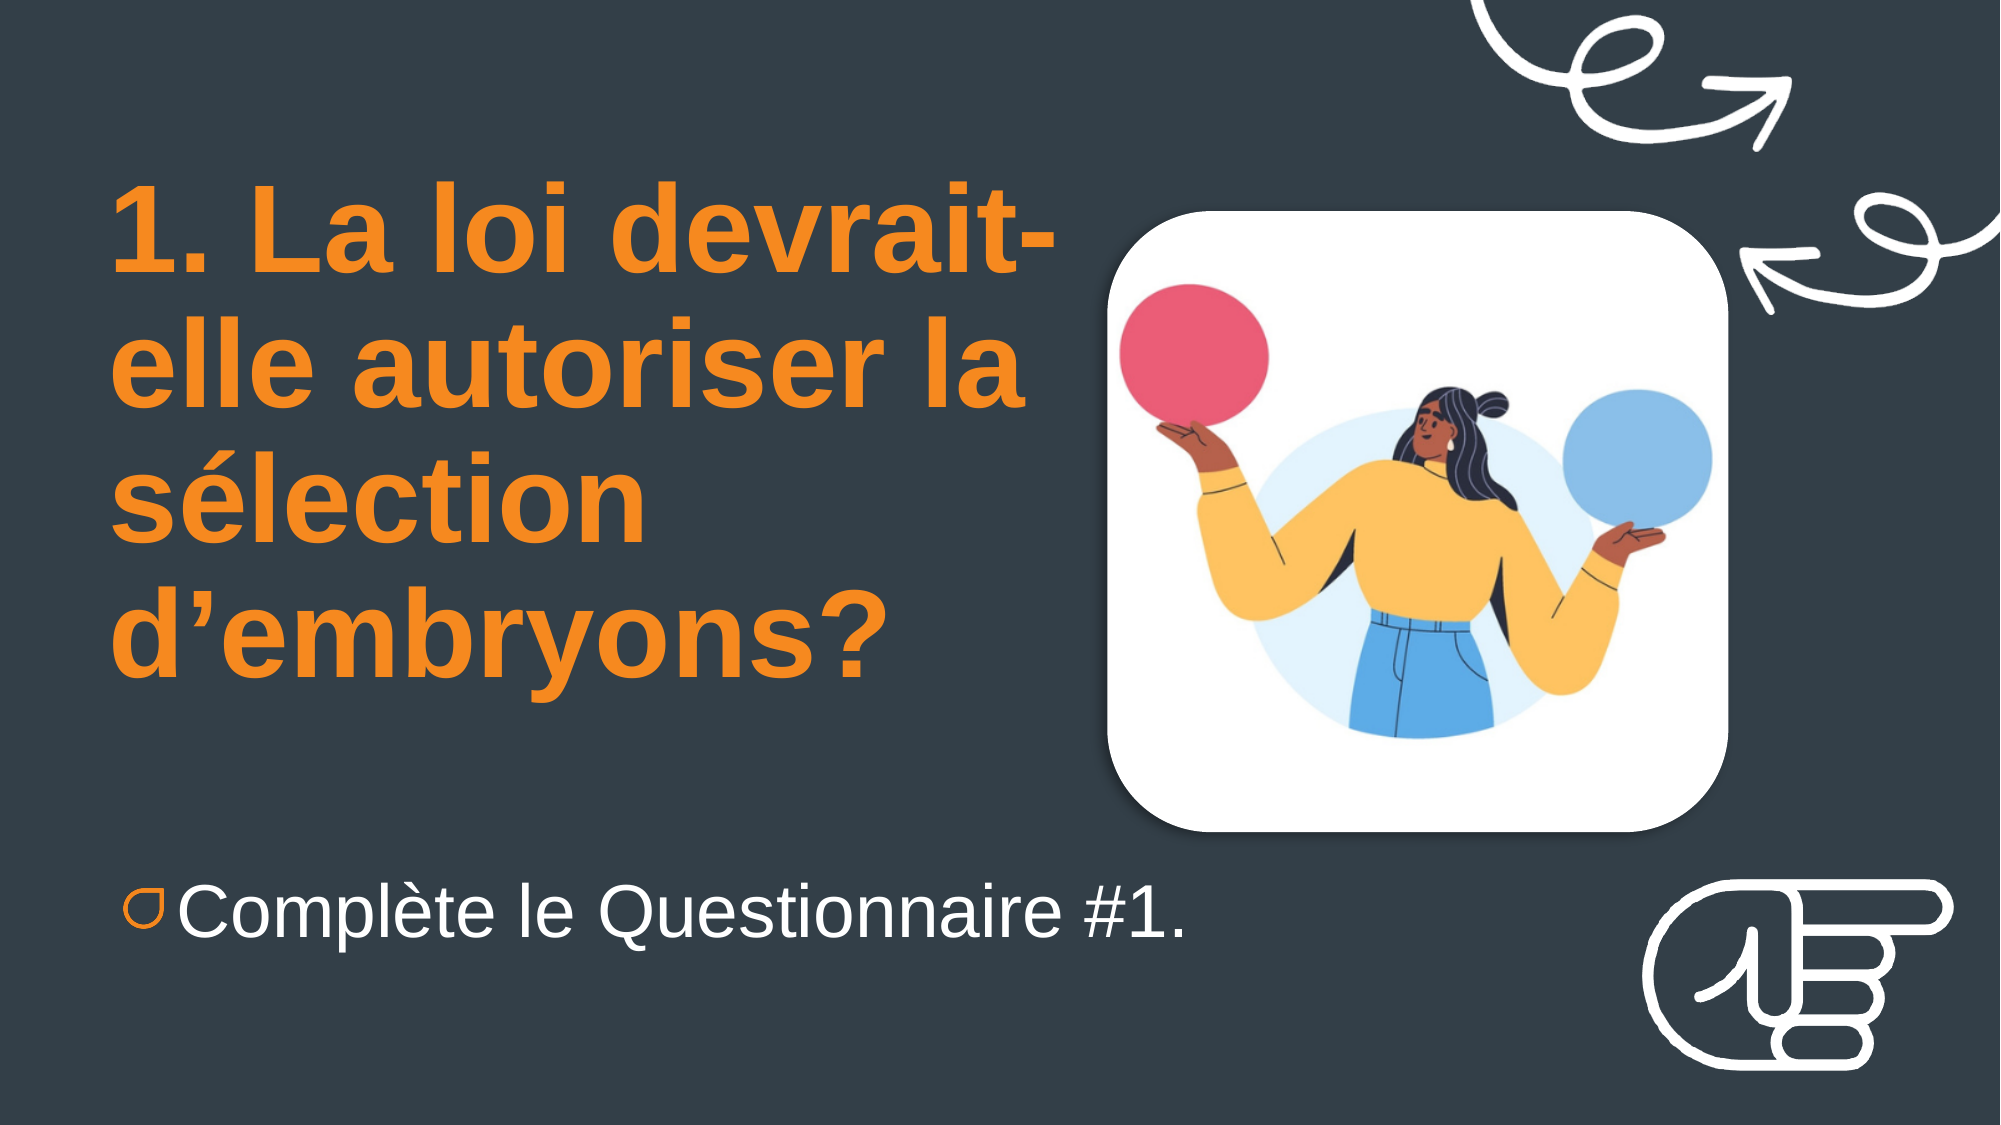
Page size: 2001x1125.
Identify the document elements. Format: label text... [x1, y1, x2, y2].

text_box Complète le Questionnaire #1. [108, 865, 1261, 962]
picture [1107, 0, 2001, 1125]
picture [123, 888, 164, 929]
list 1. La loi devrait-elle autoriser la sélection d’embryons? [108, 59, 1082, 810]
